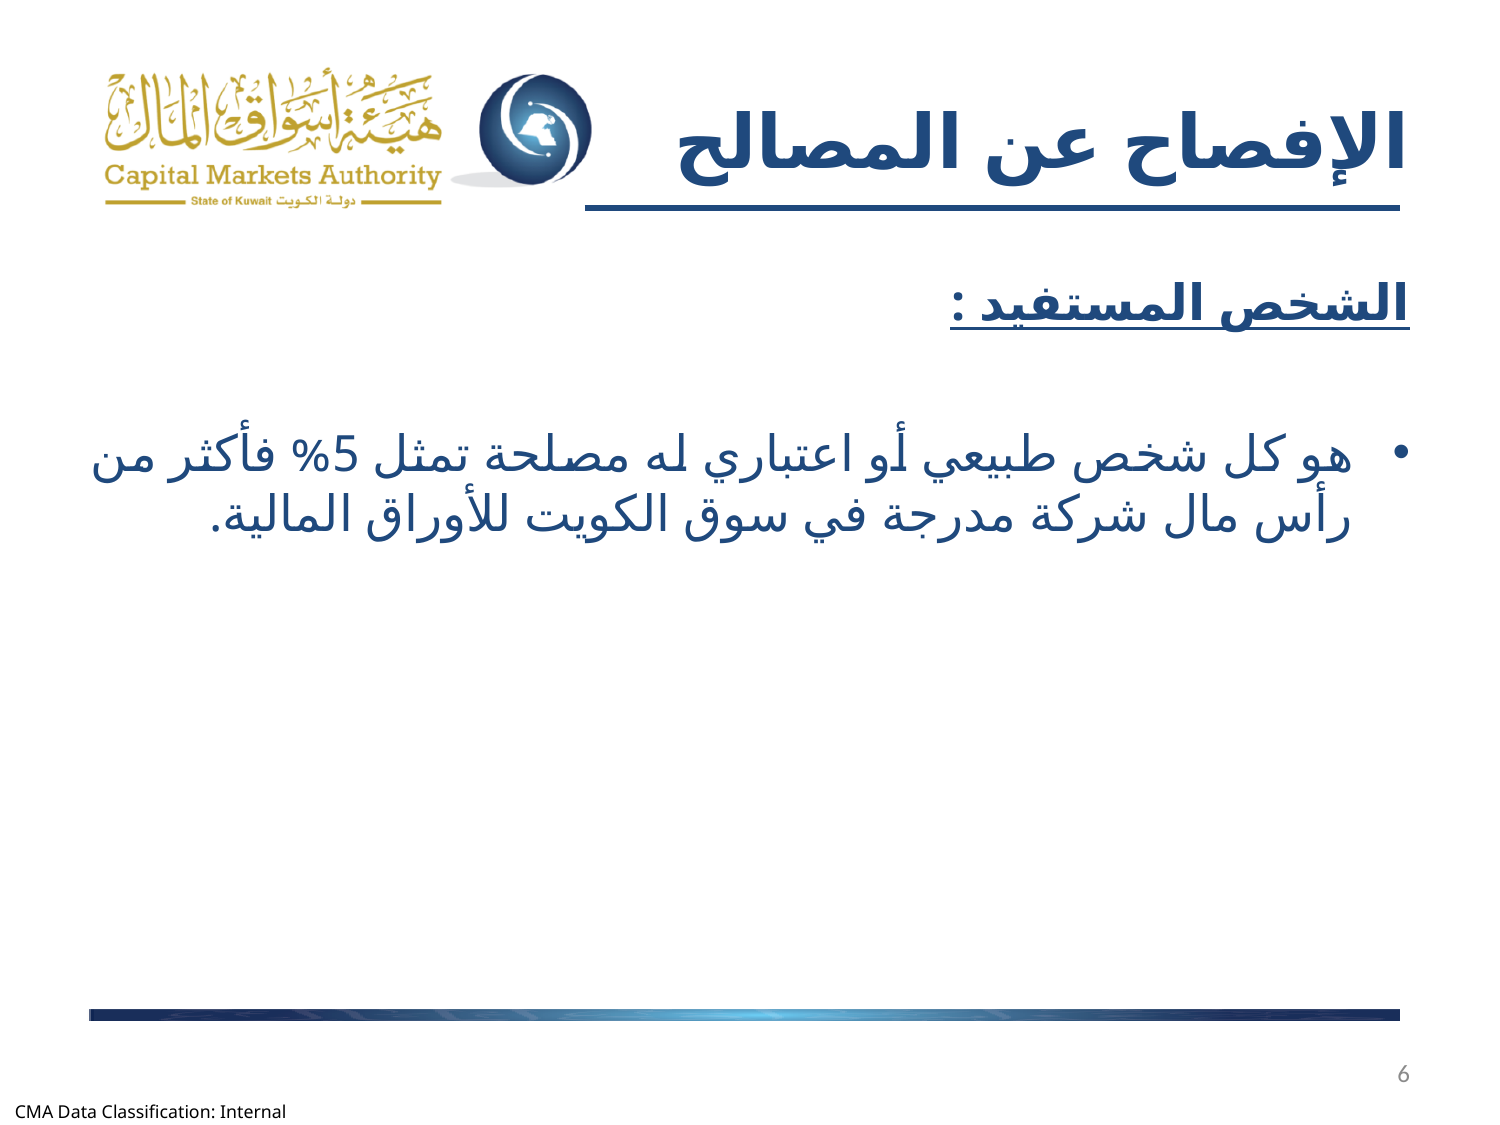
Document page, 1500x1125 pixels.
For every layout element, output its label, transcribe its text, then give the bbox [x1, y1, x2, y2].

list الشخص المستفيد : هو كل شخص طبيعي أو اعتباري له مصلحة تمثل 5% فأكثر من رأس مال شركة مدرجة في سوق الكويت للأوراق المالية. [75, 262, 1425, 1005]
title الإفصاح عن المصالح [460, 45, 1425, 233]
picture [87, 1009, 1401, 1021]
picture [87, 62, 608, 213]
slide_number 6 [1074, 1042, 1425, 1103]
